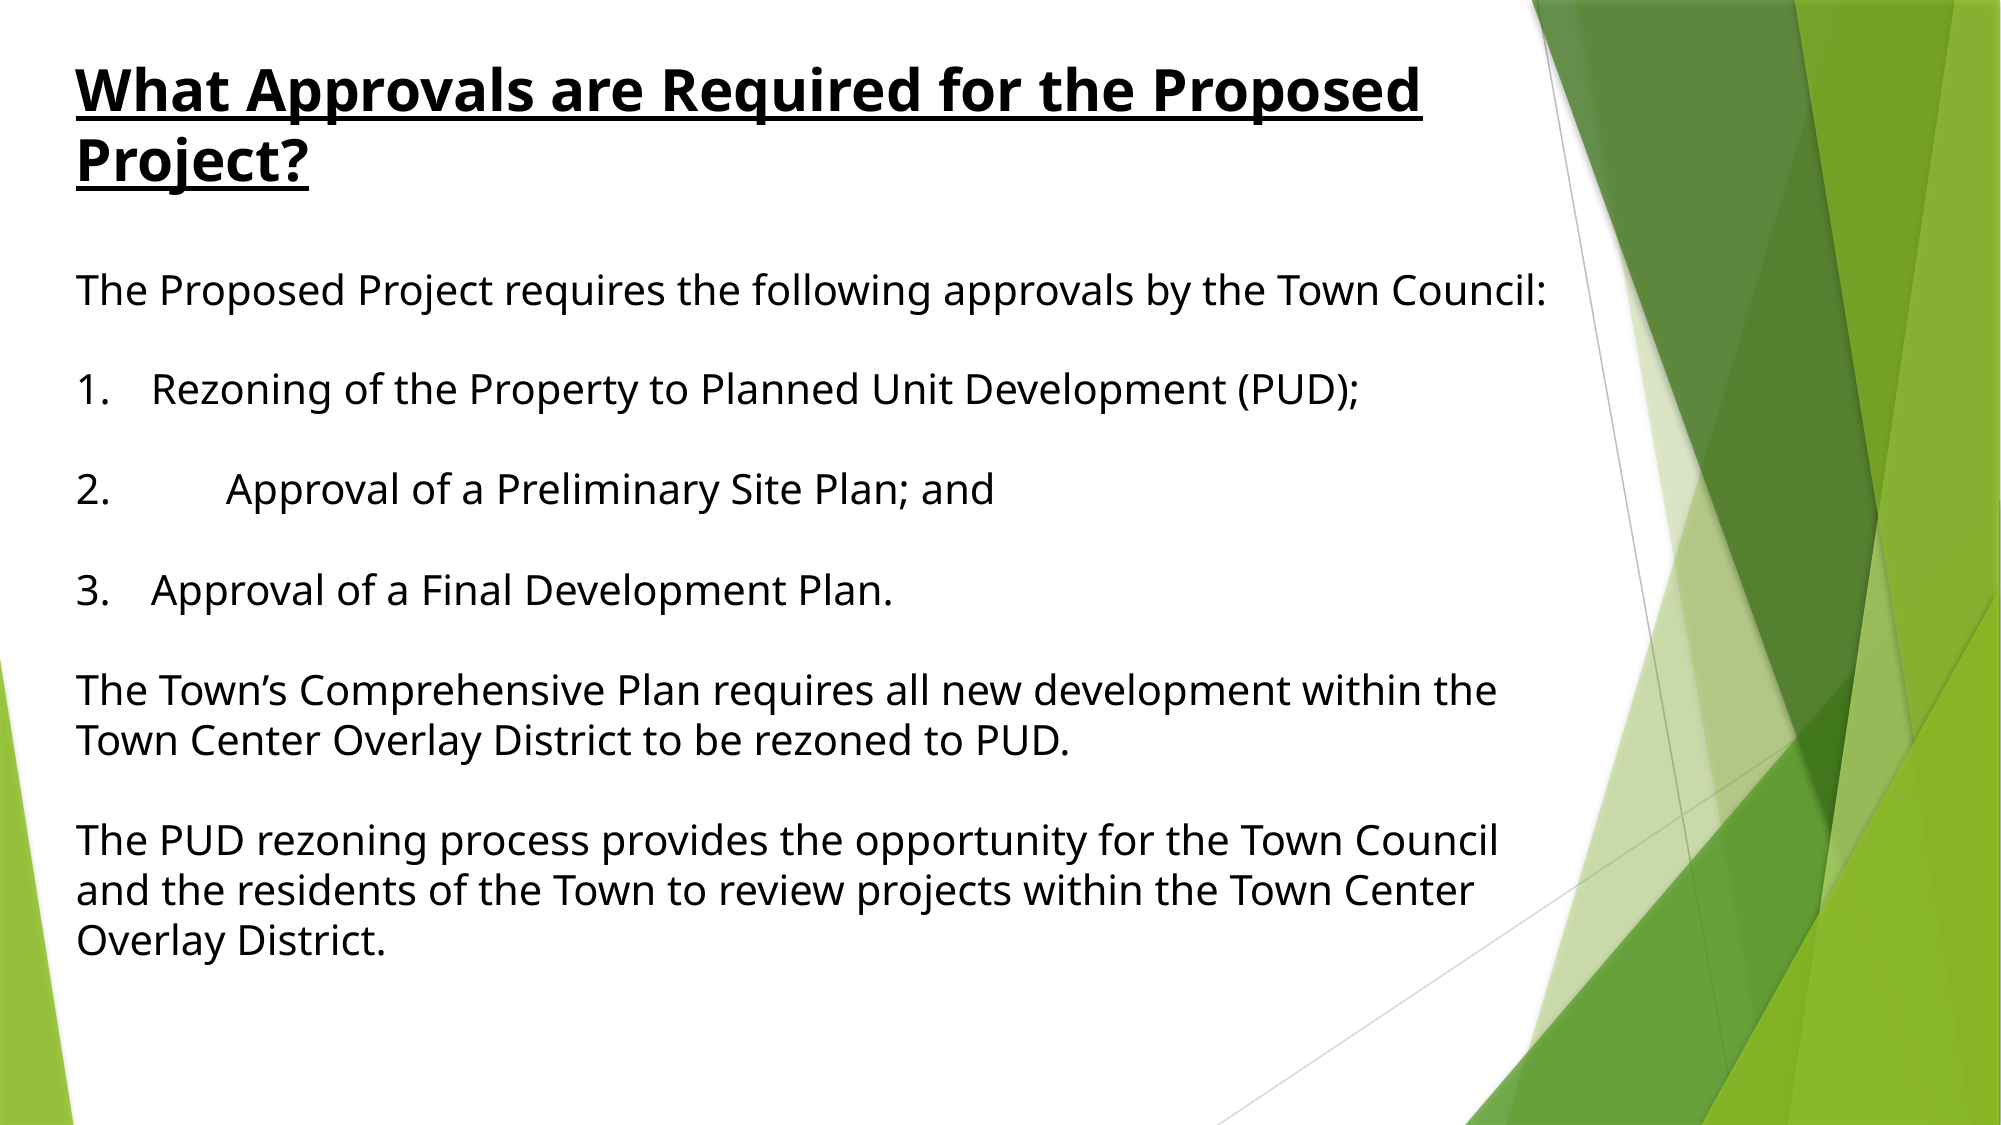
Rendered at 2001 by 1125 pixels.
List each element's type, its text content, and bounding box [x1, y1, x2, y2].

text_box What Approvals are Required for the Proposed Project? The Proposed Project requires the following approvals by the Town Council: Rezoning of the Property to Planned Unit Development (PUD); 2. Approval of a Preliminary Site Plan; and Approval of a Final Development Plan. The Town’s Comprehensive Plan requires all new development within the Town Center Overlay District to be rezoned to PUD. The PUD rezoning process provides the opportunity for the Town Council and the residents of the Town to review projects within the Town Center Overlay District. [61, 46, 1593, 1071]
